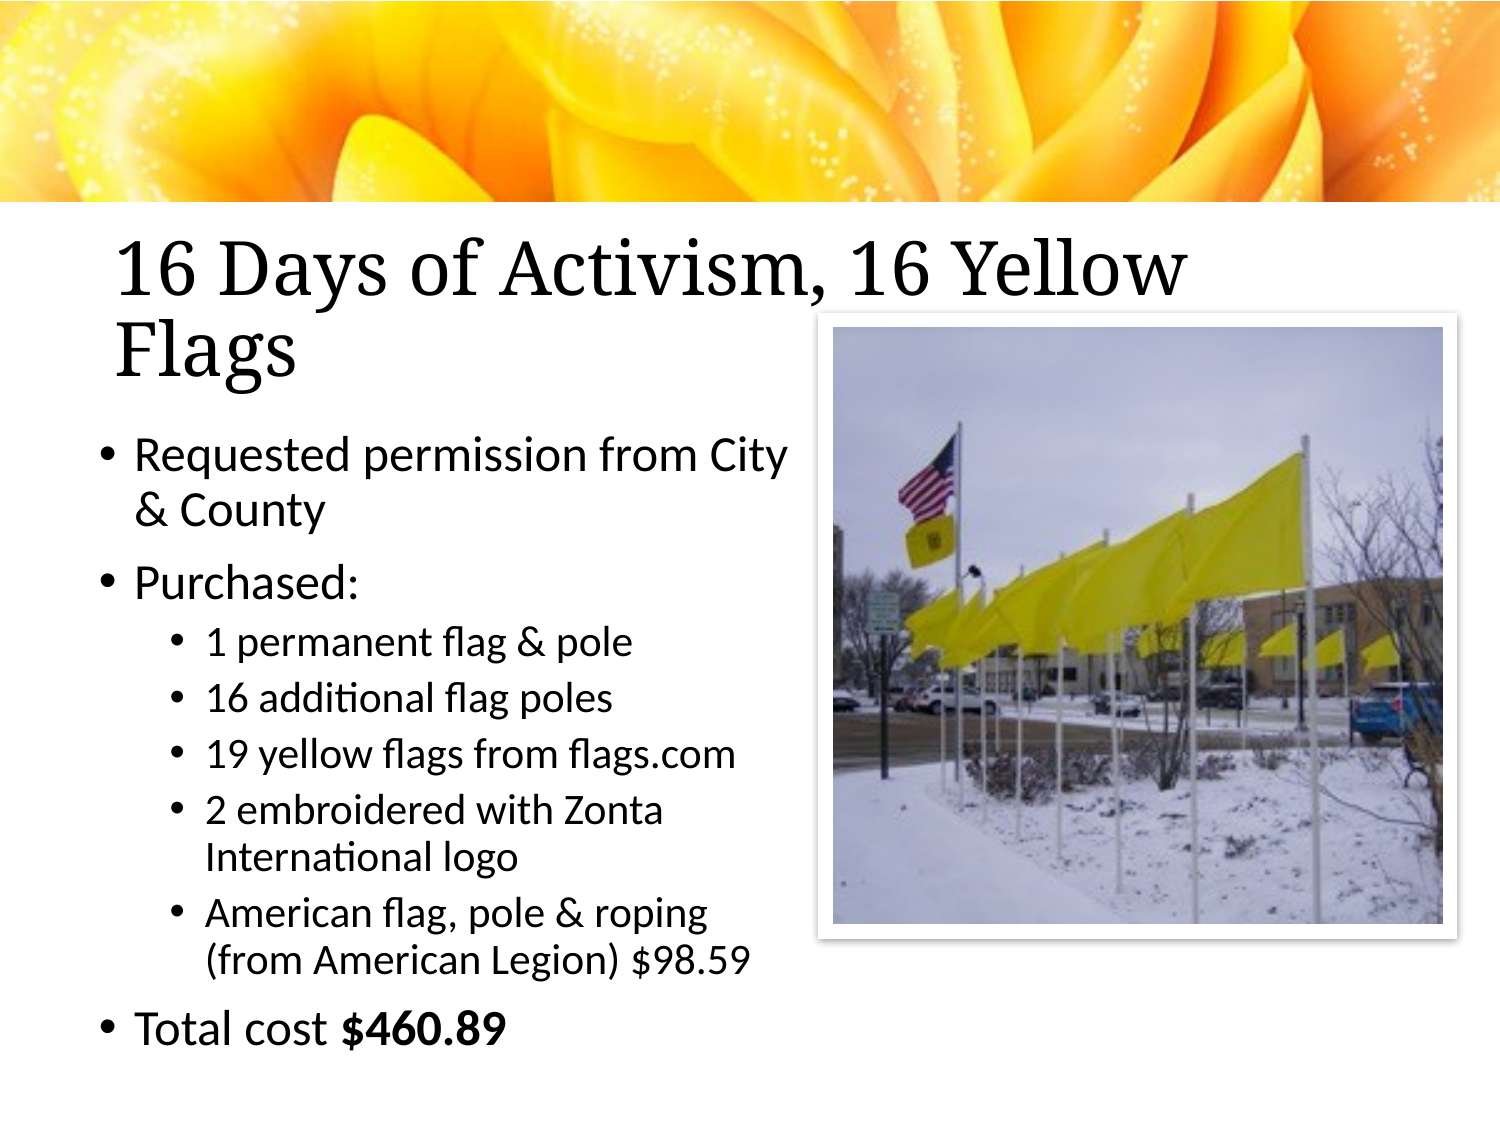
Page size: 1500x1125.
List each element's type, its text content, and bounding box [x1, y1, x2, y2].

picture [0, 1, 1500, 202]
picture [832, 327, 1443, 925]
title 16 Days of Activism, 16 Yellow Flags [99, 203, 1394, 421]
list Requested permission from City & County Purchased: 1 permanent flag & pole 16 additional flag poles 19 yellow flags from flags.com 2 embroidered with Zonta International logo American flag, pole & roping (from American Legion) $98.59 Total cost $460.89 [84, 420, 811, 1075]
